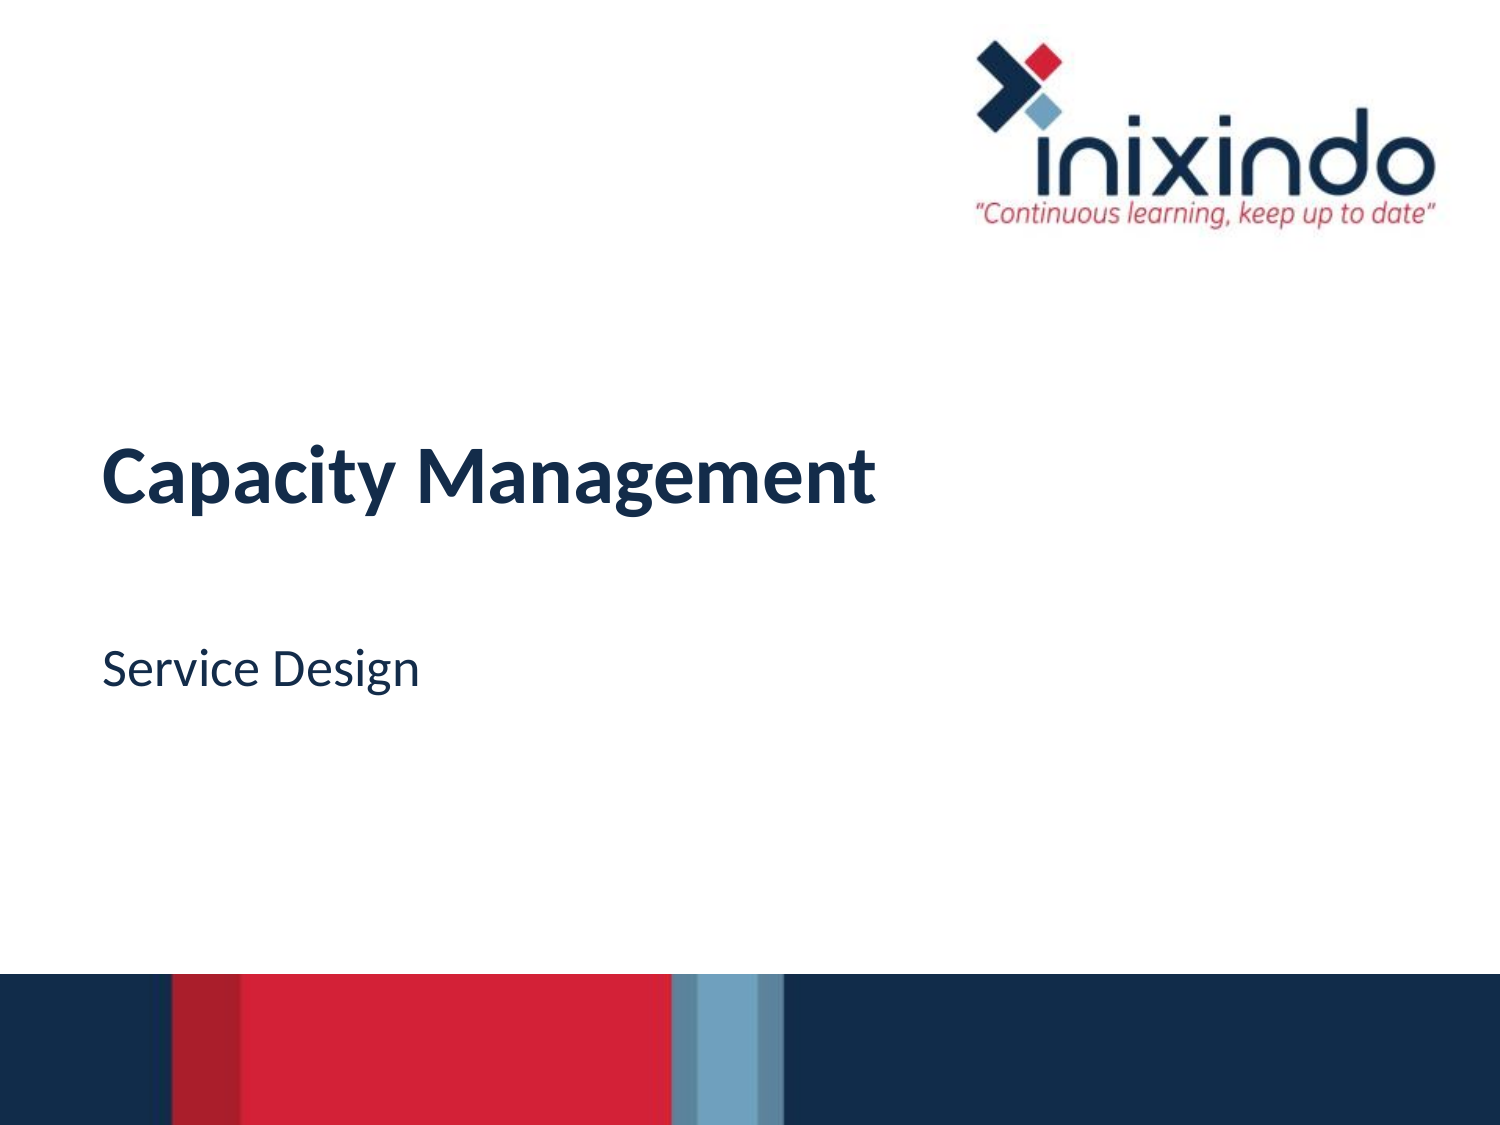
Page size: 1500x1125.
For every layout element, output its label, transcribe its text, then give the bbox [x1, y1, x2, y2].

title Capacity Management [87, 350, 1363, 592]
subtitle Service Design [87, 624, 863, 913]
picture [0, 974, 1500, 1125]
picture [924, 24, 1500, 258]
